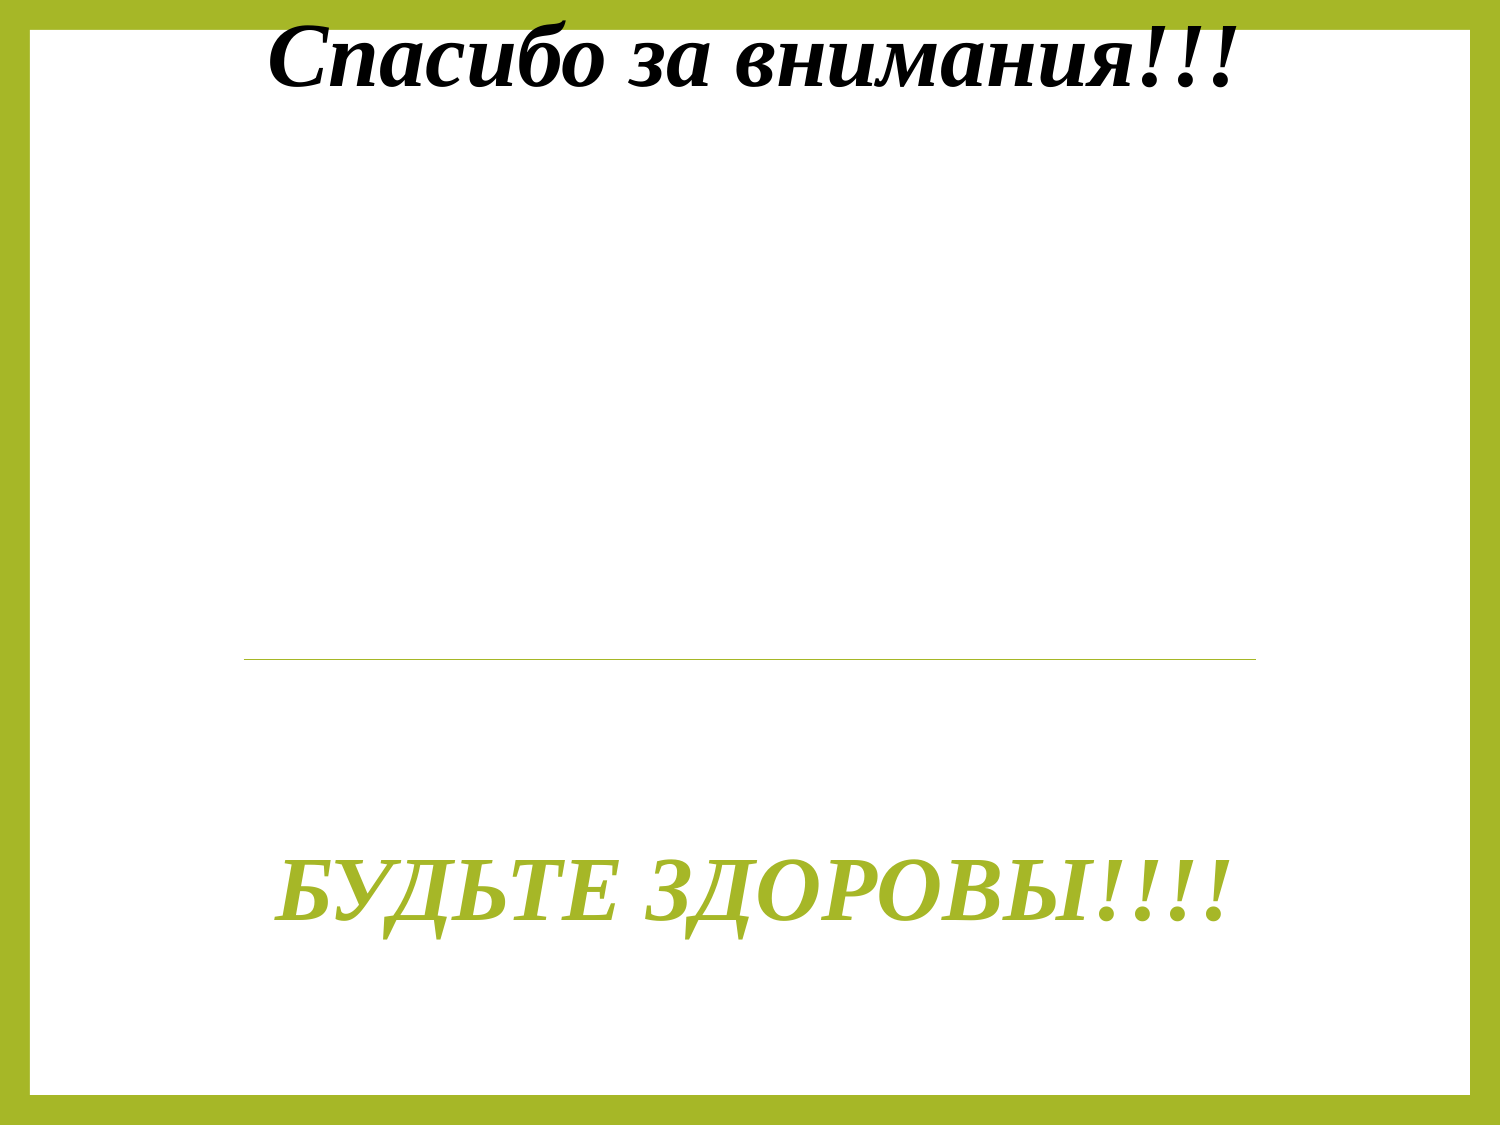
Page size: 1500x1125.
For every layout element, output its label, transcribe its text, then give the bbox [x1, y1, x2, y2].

list Спасибо за внимания!!! [118, 0, 1394, 480]
title Будьте здоровы!!!! [118, 491, 1394, 947]
